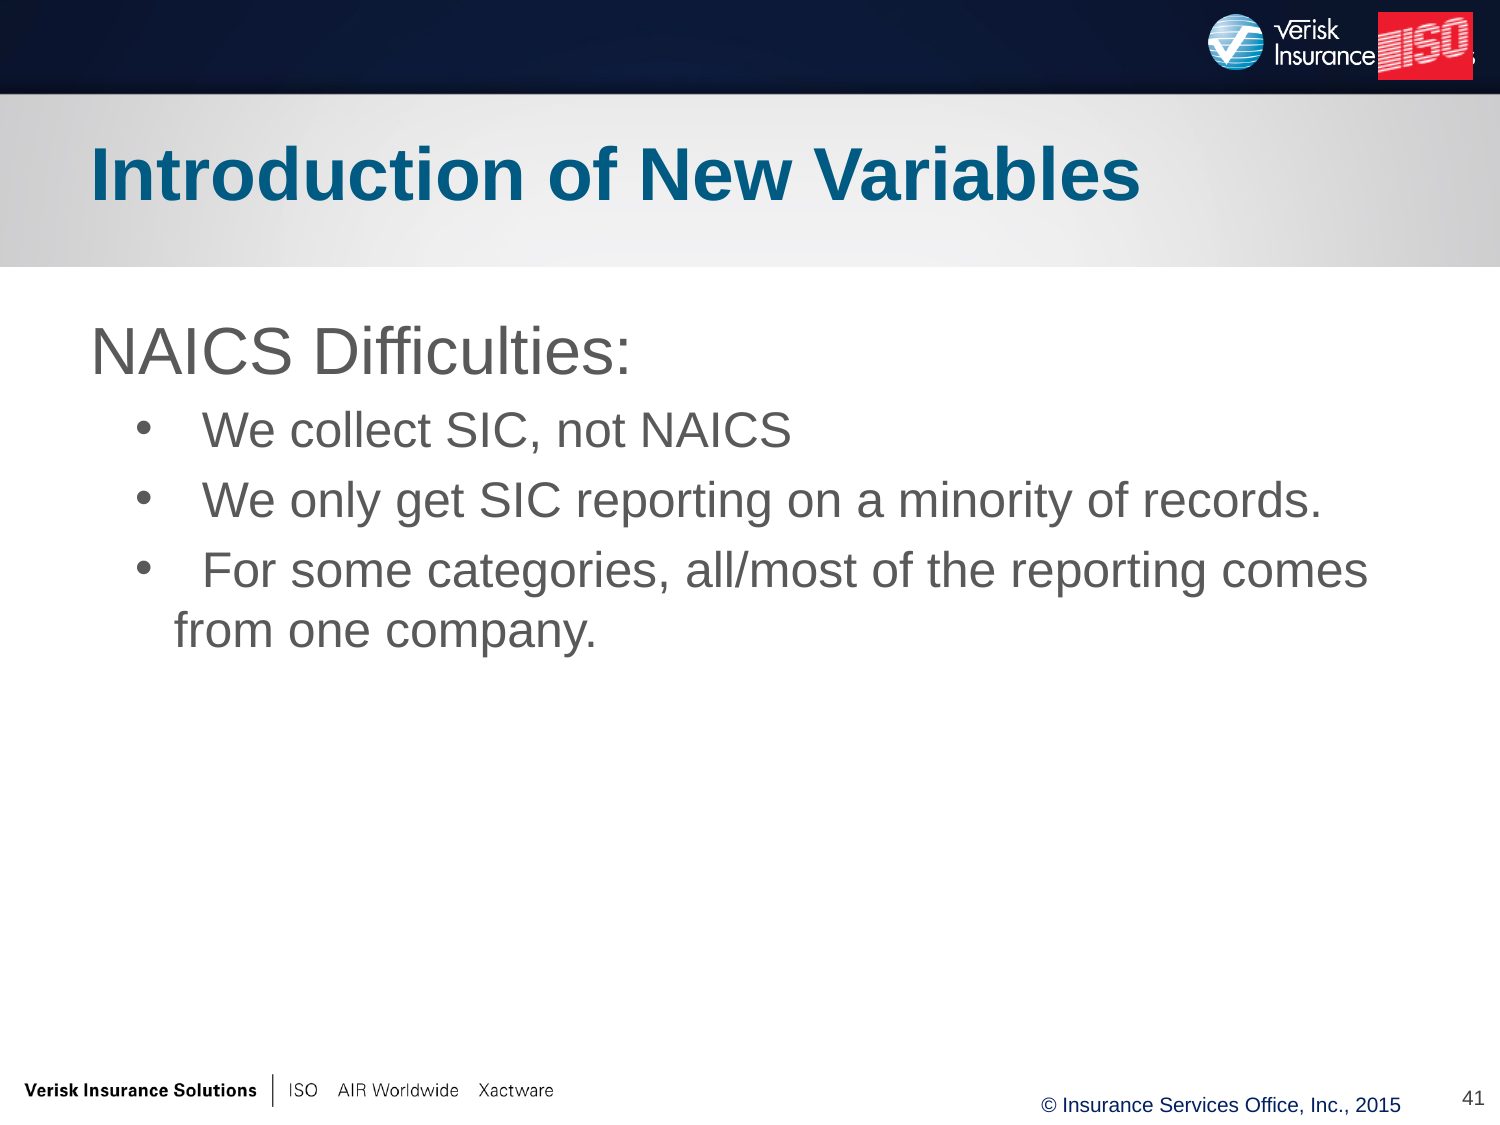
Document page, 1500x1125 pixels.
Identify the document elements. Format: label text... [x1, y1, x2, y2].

picture [0, 0, 1500, 267]
list NAICS Difficulties: We collect SIC, not NAICS We only get SIC reporting on a minority of records. For some categories, all/most of the reporting comes from one company. [75, 299, 1425, 1050]
slide_number 41 [1149, 1067, 1500, 1125]
text_box © Insurance Services Office, Inc., 2015 [1026, 1084, 1417, 1125]
title Introduction of New Variables [75, 91, 1425, 267]
picture [24, 1074, 553, 1107]
